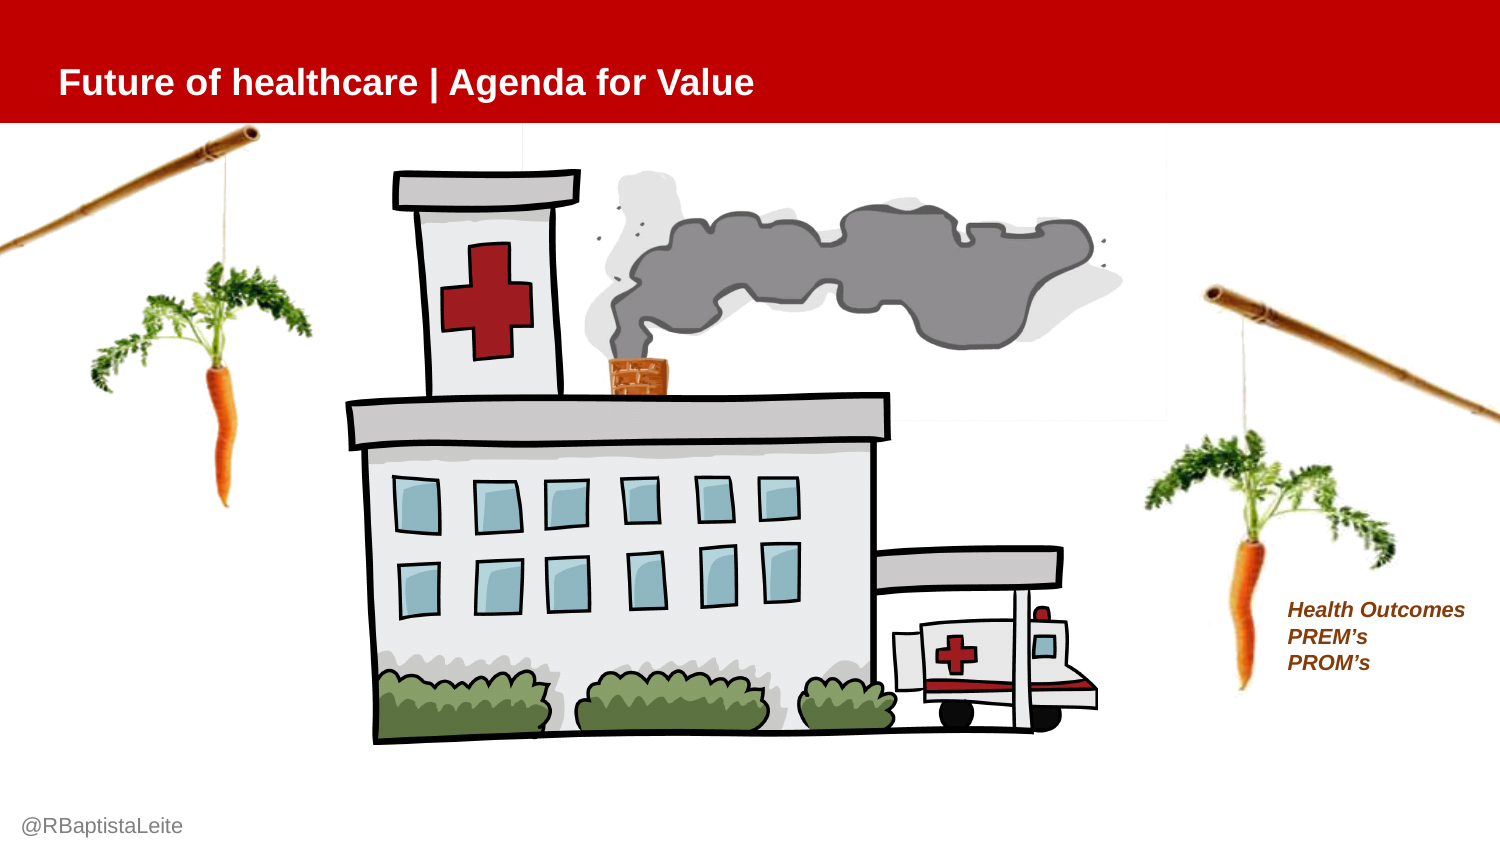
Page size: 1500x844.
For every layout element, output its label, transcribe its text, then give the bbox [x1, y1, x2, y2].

text_box [0, 0, 1500, 125]
picture [0, 57, 1500, 745]
text_box @RBaptistaLeite [5, 803, 199, 844]
text_box Future of healthcare | Agenda for Value [43, 50, 1151, 111]
